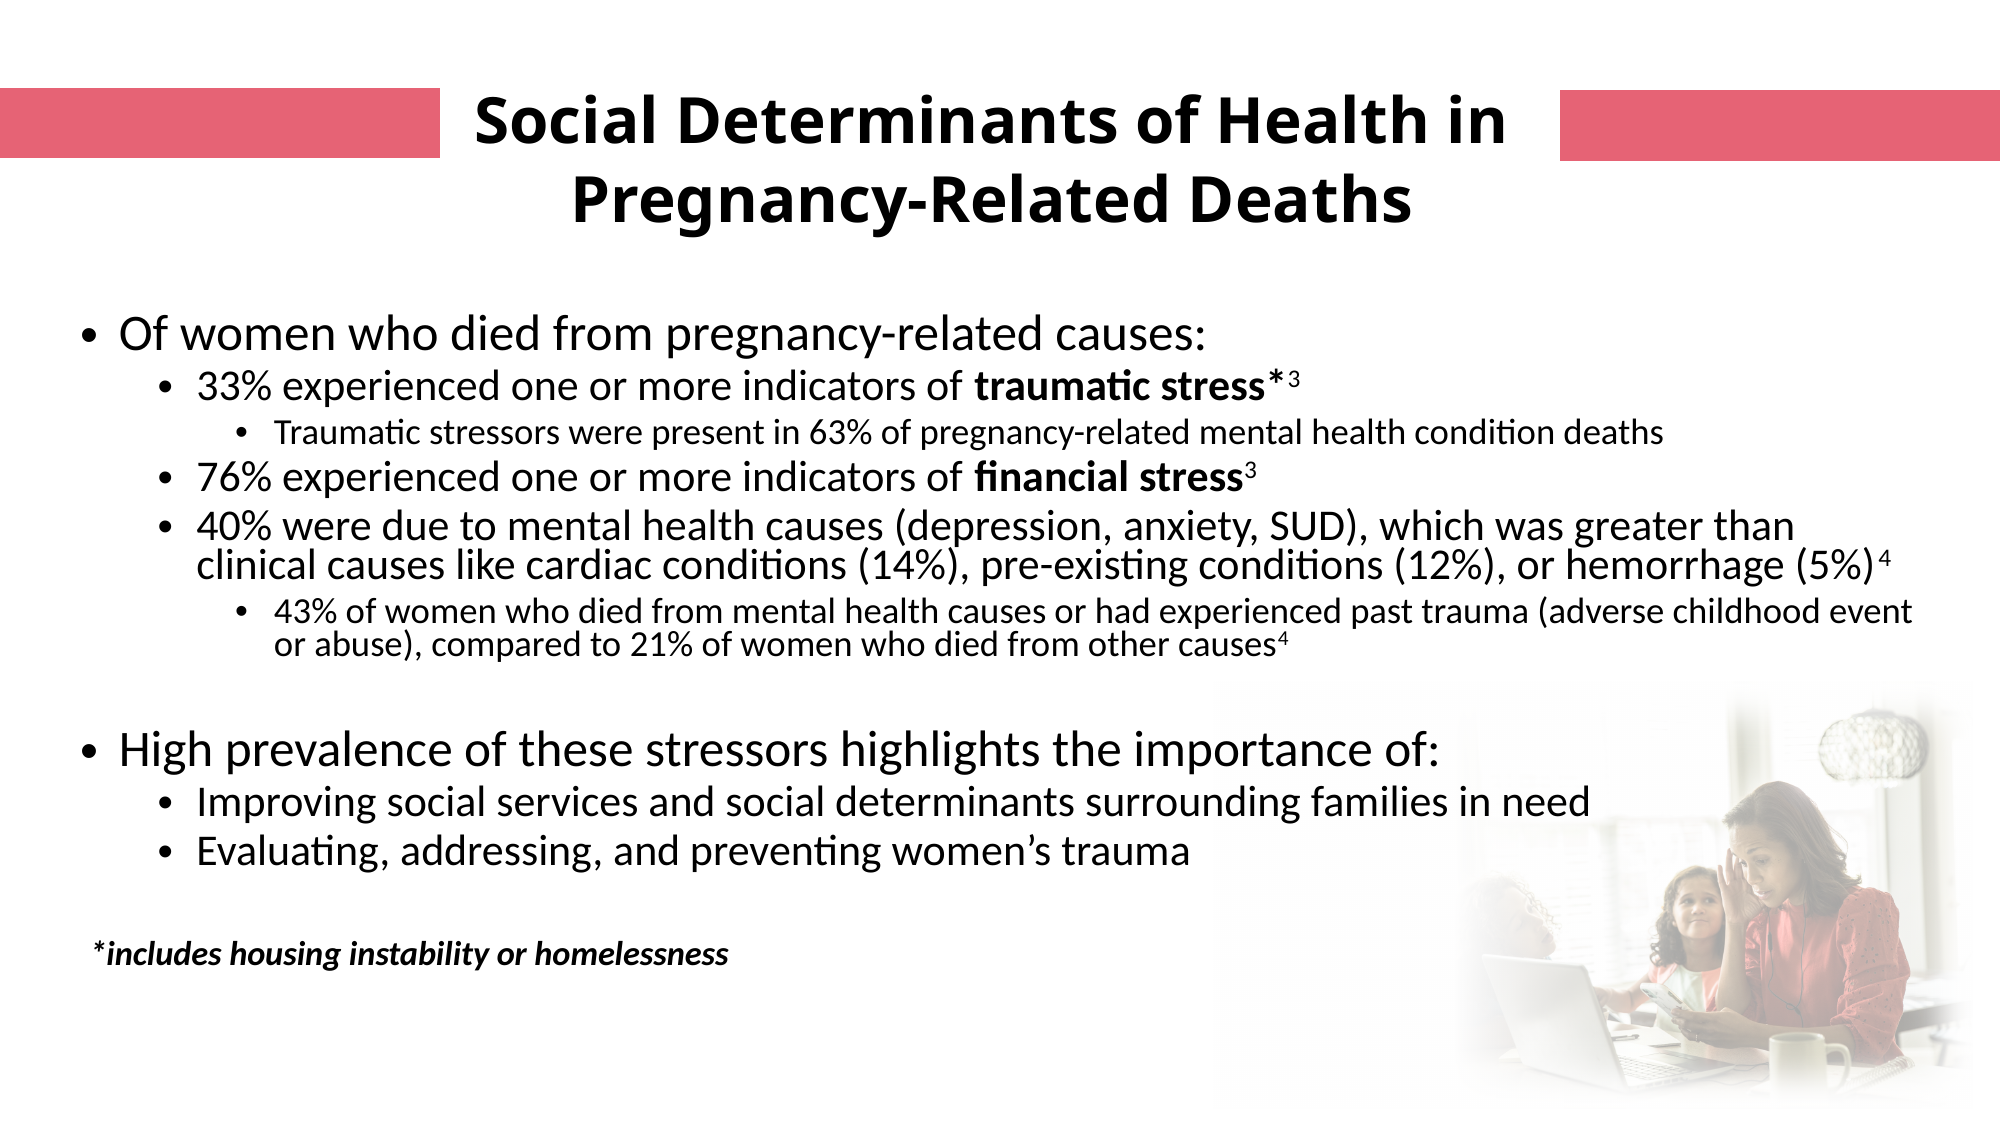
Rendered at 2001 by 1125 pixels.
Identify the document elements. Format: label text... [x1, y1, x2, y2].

picture [1213, 681, 1973, 1109]
list Of women who died from pregnancy-related causes: 33% experienced one or more indicators of traumatic stress*3 Traumatic stressors were present in 63% of pregnancy-related mental health condition deaths 76% experienced one or more indicators of financial stress3 40% were due to mental health causes (depression, anxiety, SUD), which was greater than clinical causes like cardiac conditions (14%), pre-existing conditions (12%), or hemorrhage (5%)4 43% of women who died from mental health causes or had experienced past trauma (adverse childhood event or abuse), compared to 21% of women who died from other causes4 High prevalence of these stressors highlights the importance of: Improving social services and social determinants surrounding families in need Evaluating, addressing, and preventing women’s trauma *includes housing instability or homelessness [64, 306, 1936, 1019]
text_box [1560, 90, 2000, 161]
title Social Determinants of Health in Pregnancy-Related Deaths [443, 50, 1557, 269]
text_box [0, 88, 440, 158]
